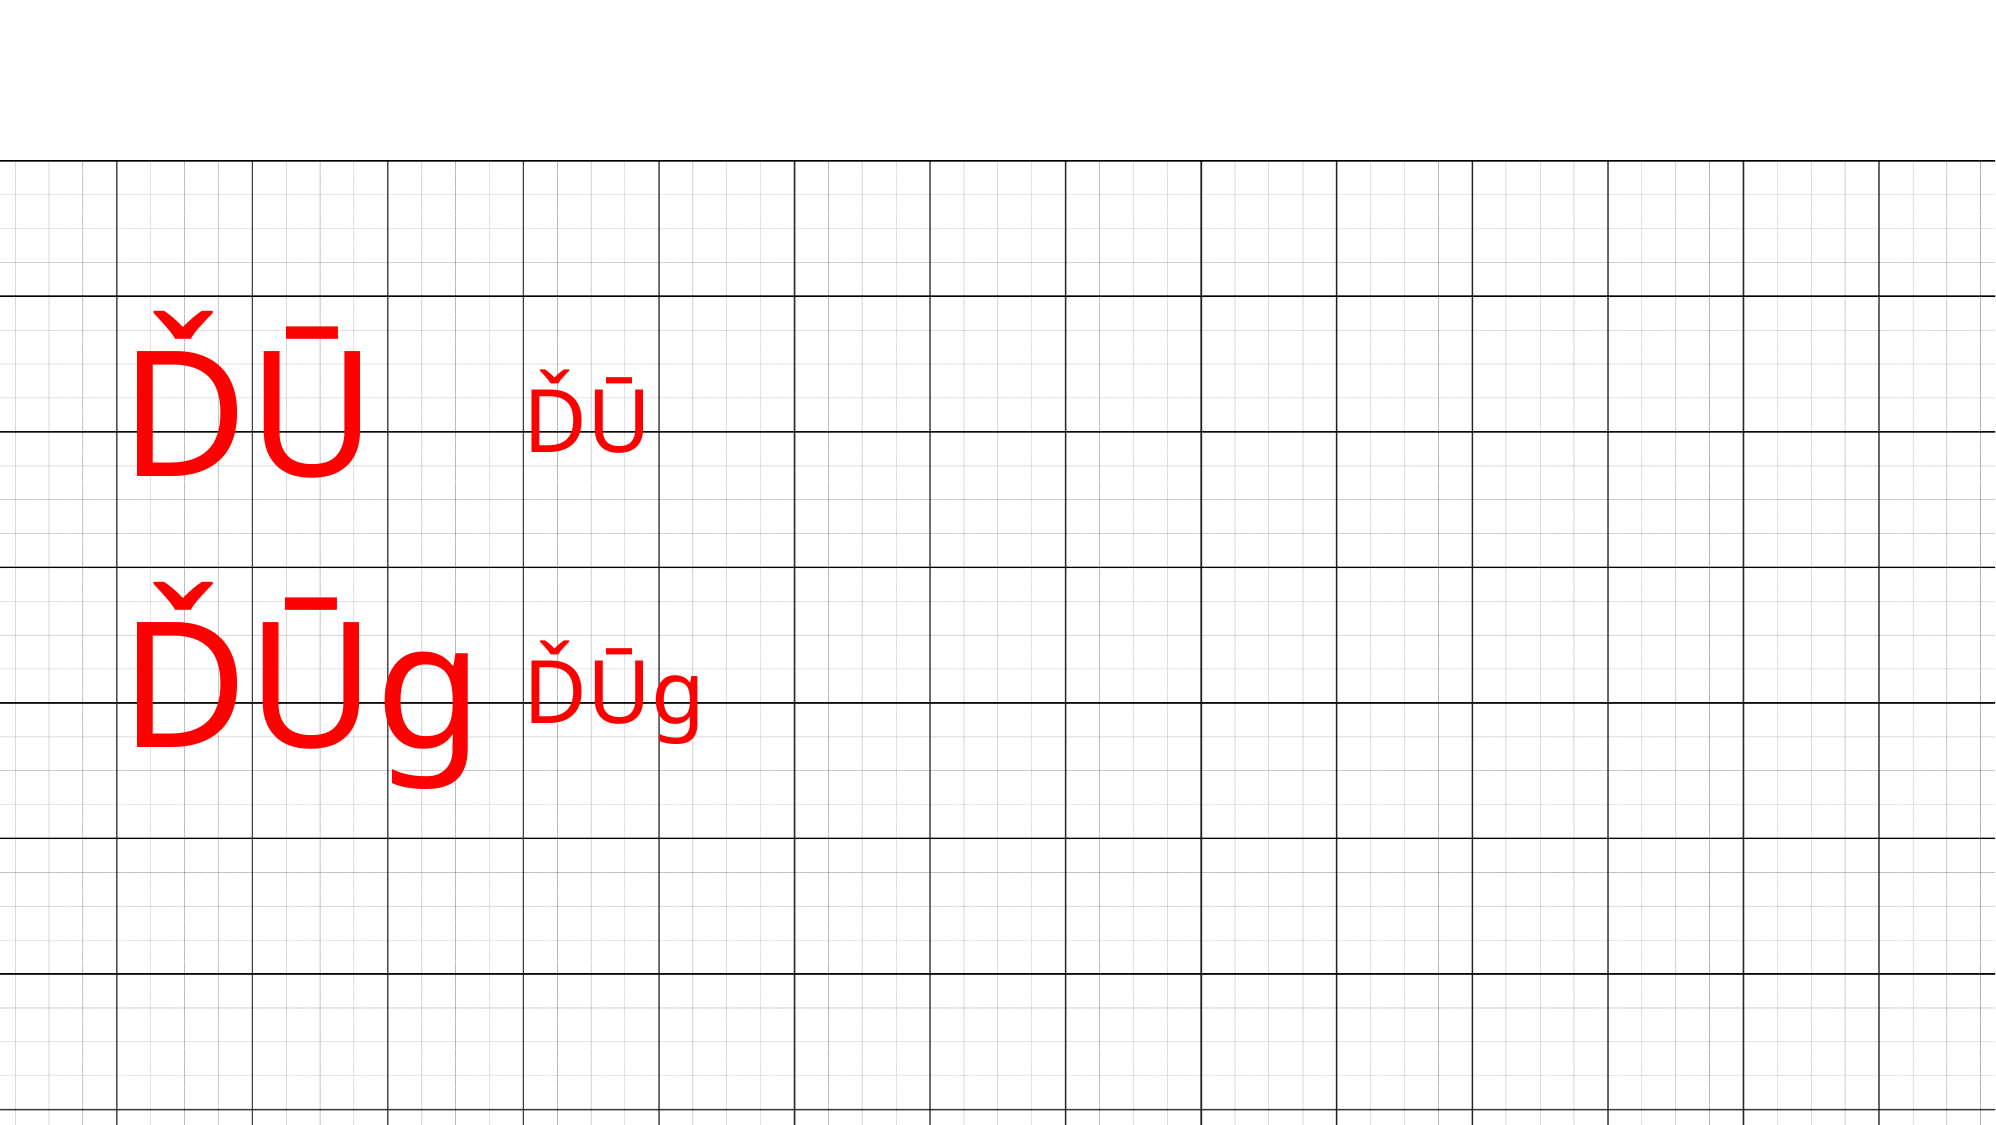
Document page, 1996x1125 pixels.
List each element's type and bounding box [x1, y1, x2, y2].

picture [0, 160, 1996, 1125]
